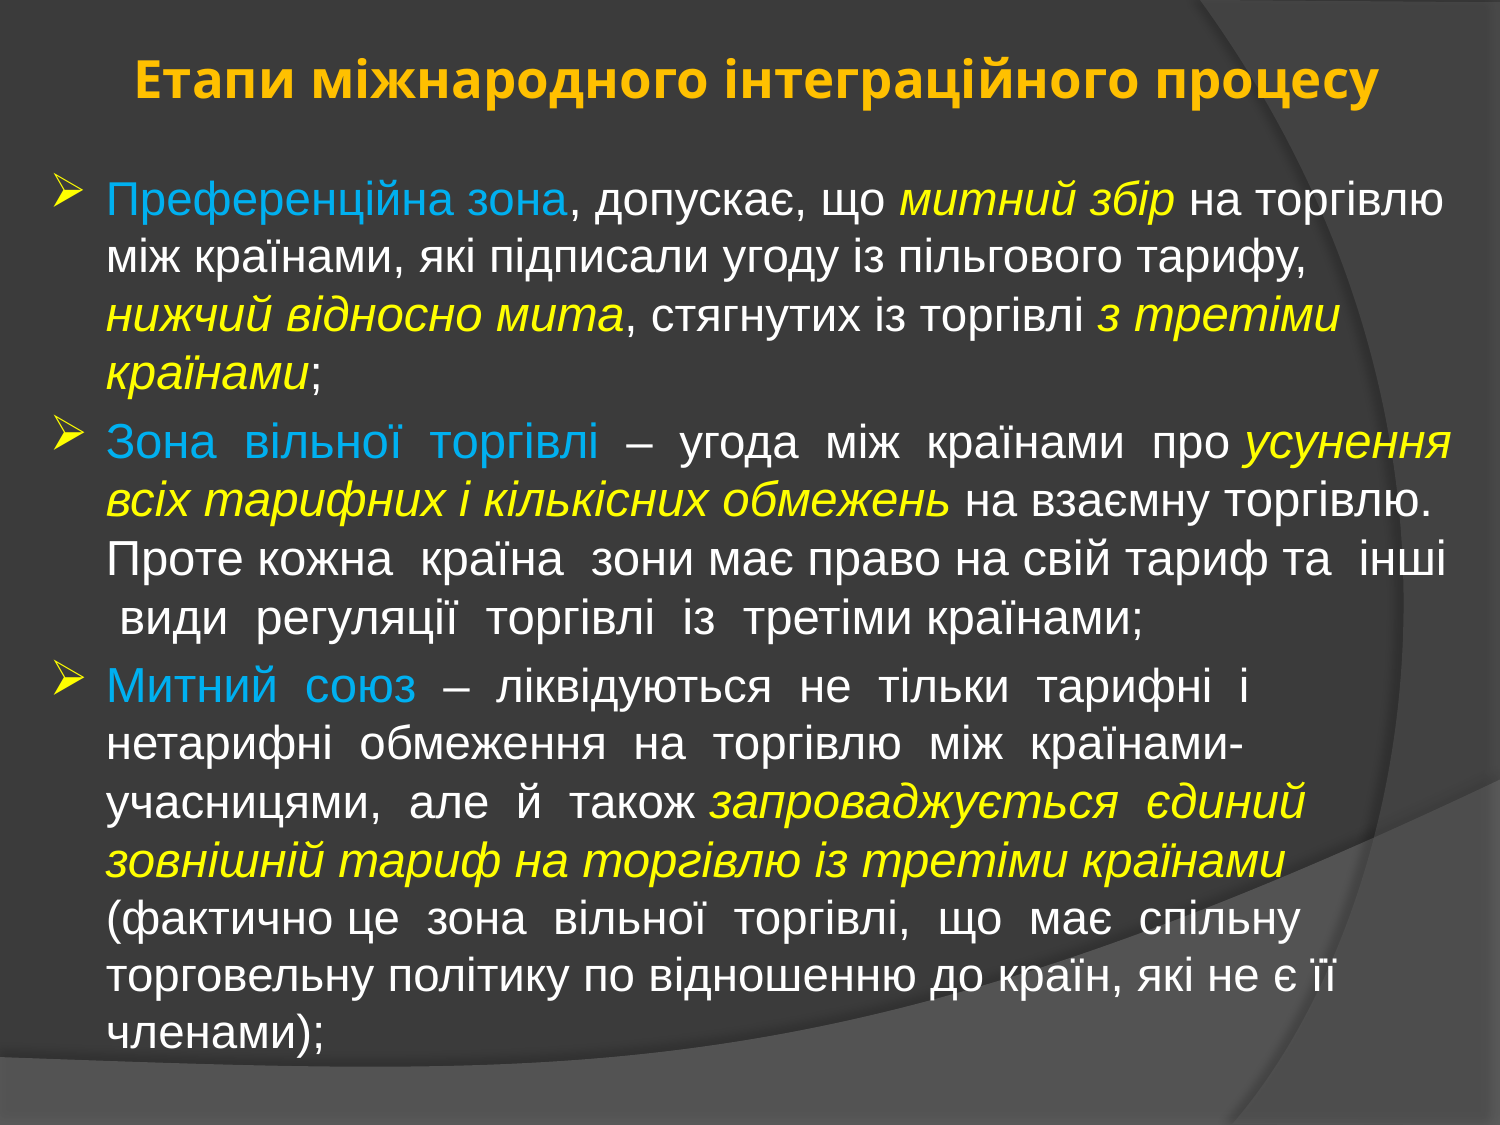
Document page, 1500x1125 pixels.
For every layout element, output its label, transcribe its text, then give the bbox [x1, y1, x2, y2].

title Етапи міжнародного інтеграційного процесу [64, 19, 1449, 135]
list Преференційна зона, допускає, що митний збір на торгівлю між країнами, які підписали угоду із пільгового тарифу, нижчий відносно мита, стягнутих із торгівлі з третіми країнами; Зона вільної торгівлі – угода між країнами про усунення всіх тарифних і кількісних обмежень на взаємну торгівлю. Проте кожна країна зони має право на свій тариф та інші види регуляції торгівлі із третіми країнами; Митний союз – ліквідуються не тільки тарифні і нетарифні обмеження на торгівлю між країнами-учасницями, але й також запроваджується єдиний зовнішній тариф на торгівлю із третіми країнами (фактично це зона вільної торгівлі, що має спільну торговельну політику по відношенню до країн, які не є її членами); [29, 160, 1471, 1094]
